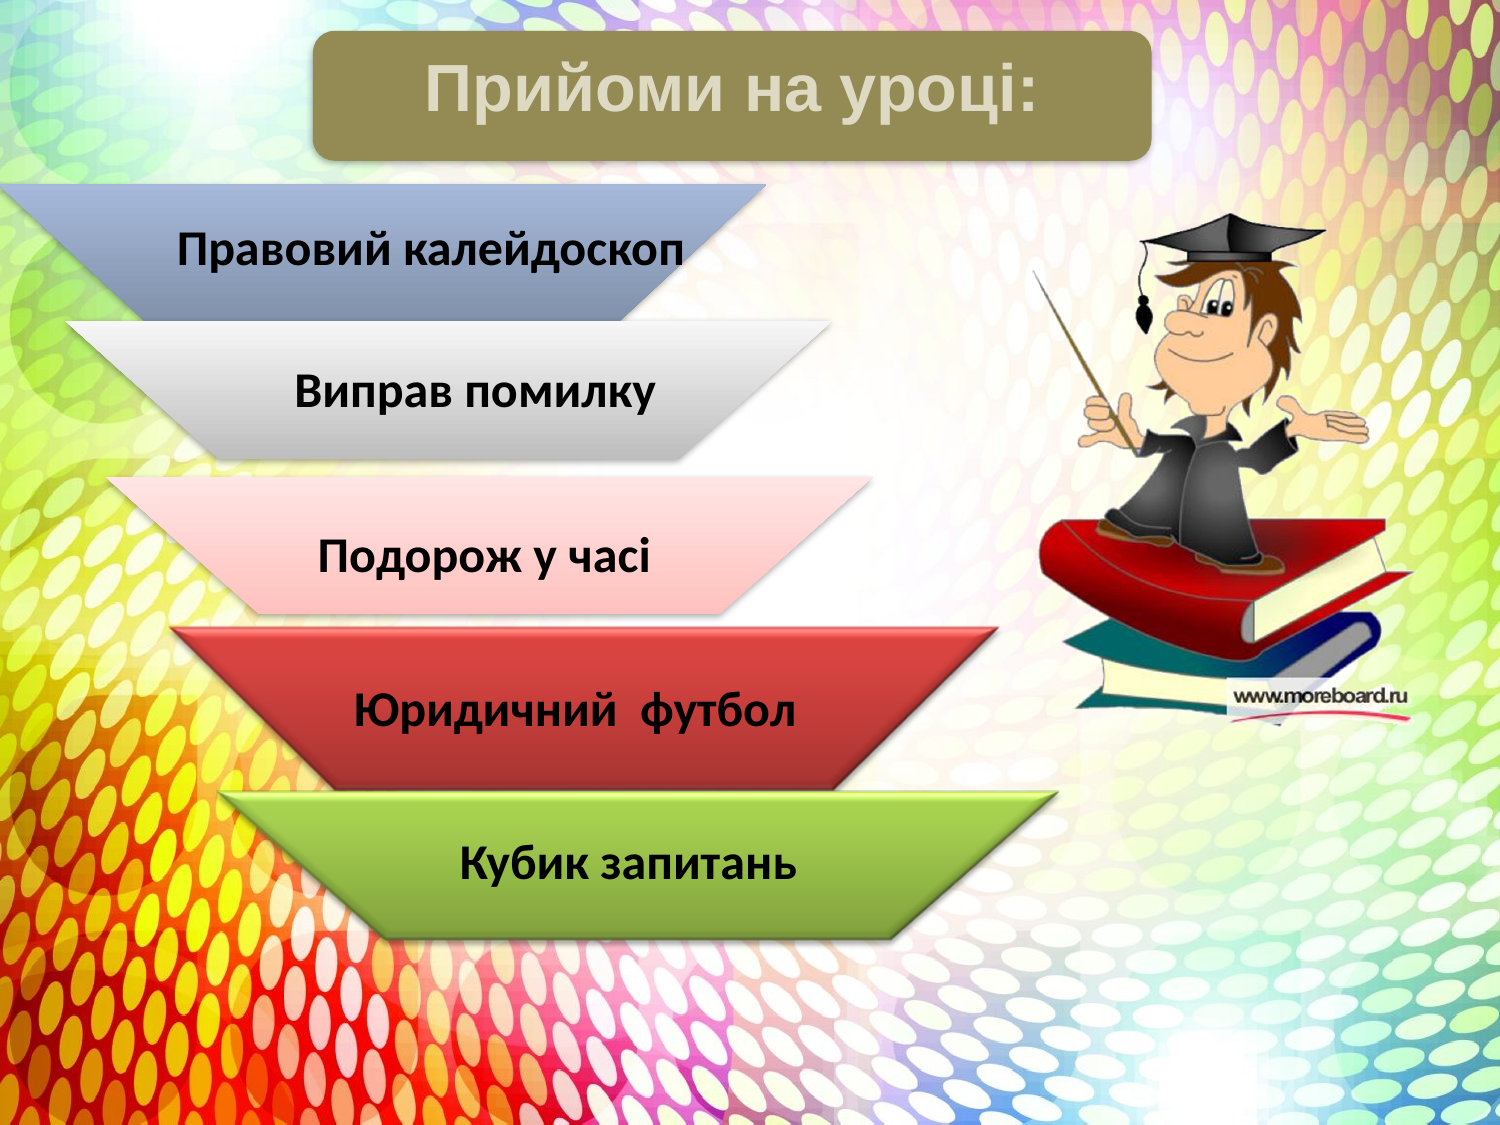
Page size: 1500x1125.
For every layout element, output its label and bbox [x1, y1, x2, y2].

text_box [64, 160, 1117, 929]
picture [0, 0, 1500, 1125]
